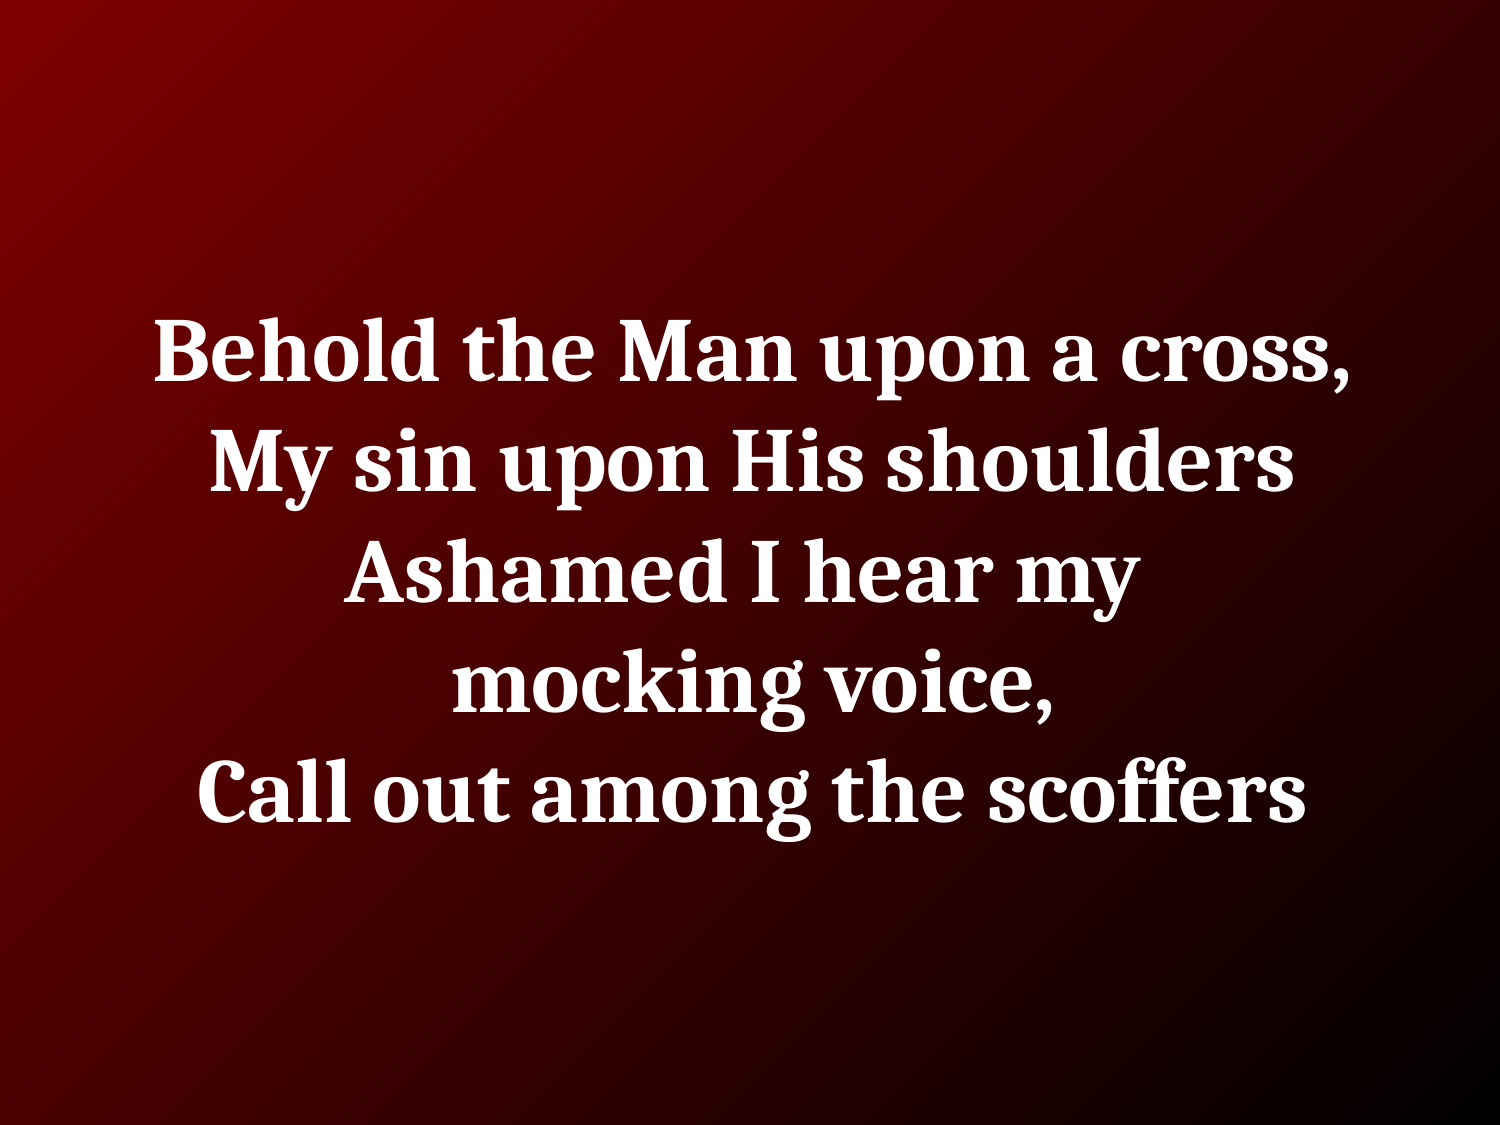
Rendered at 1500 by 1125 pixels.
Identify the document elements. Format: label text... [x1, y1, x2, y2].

title Behold the Man upon a cross, My sin upon His shoulders Ashamed I hear my mocking voice, Call out among the scoffers [30, 42, 1476, 1088]
